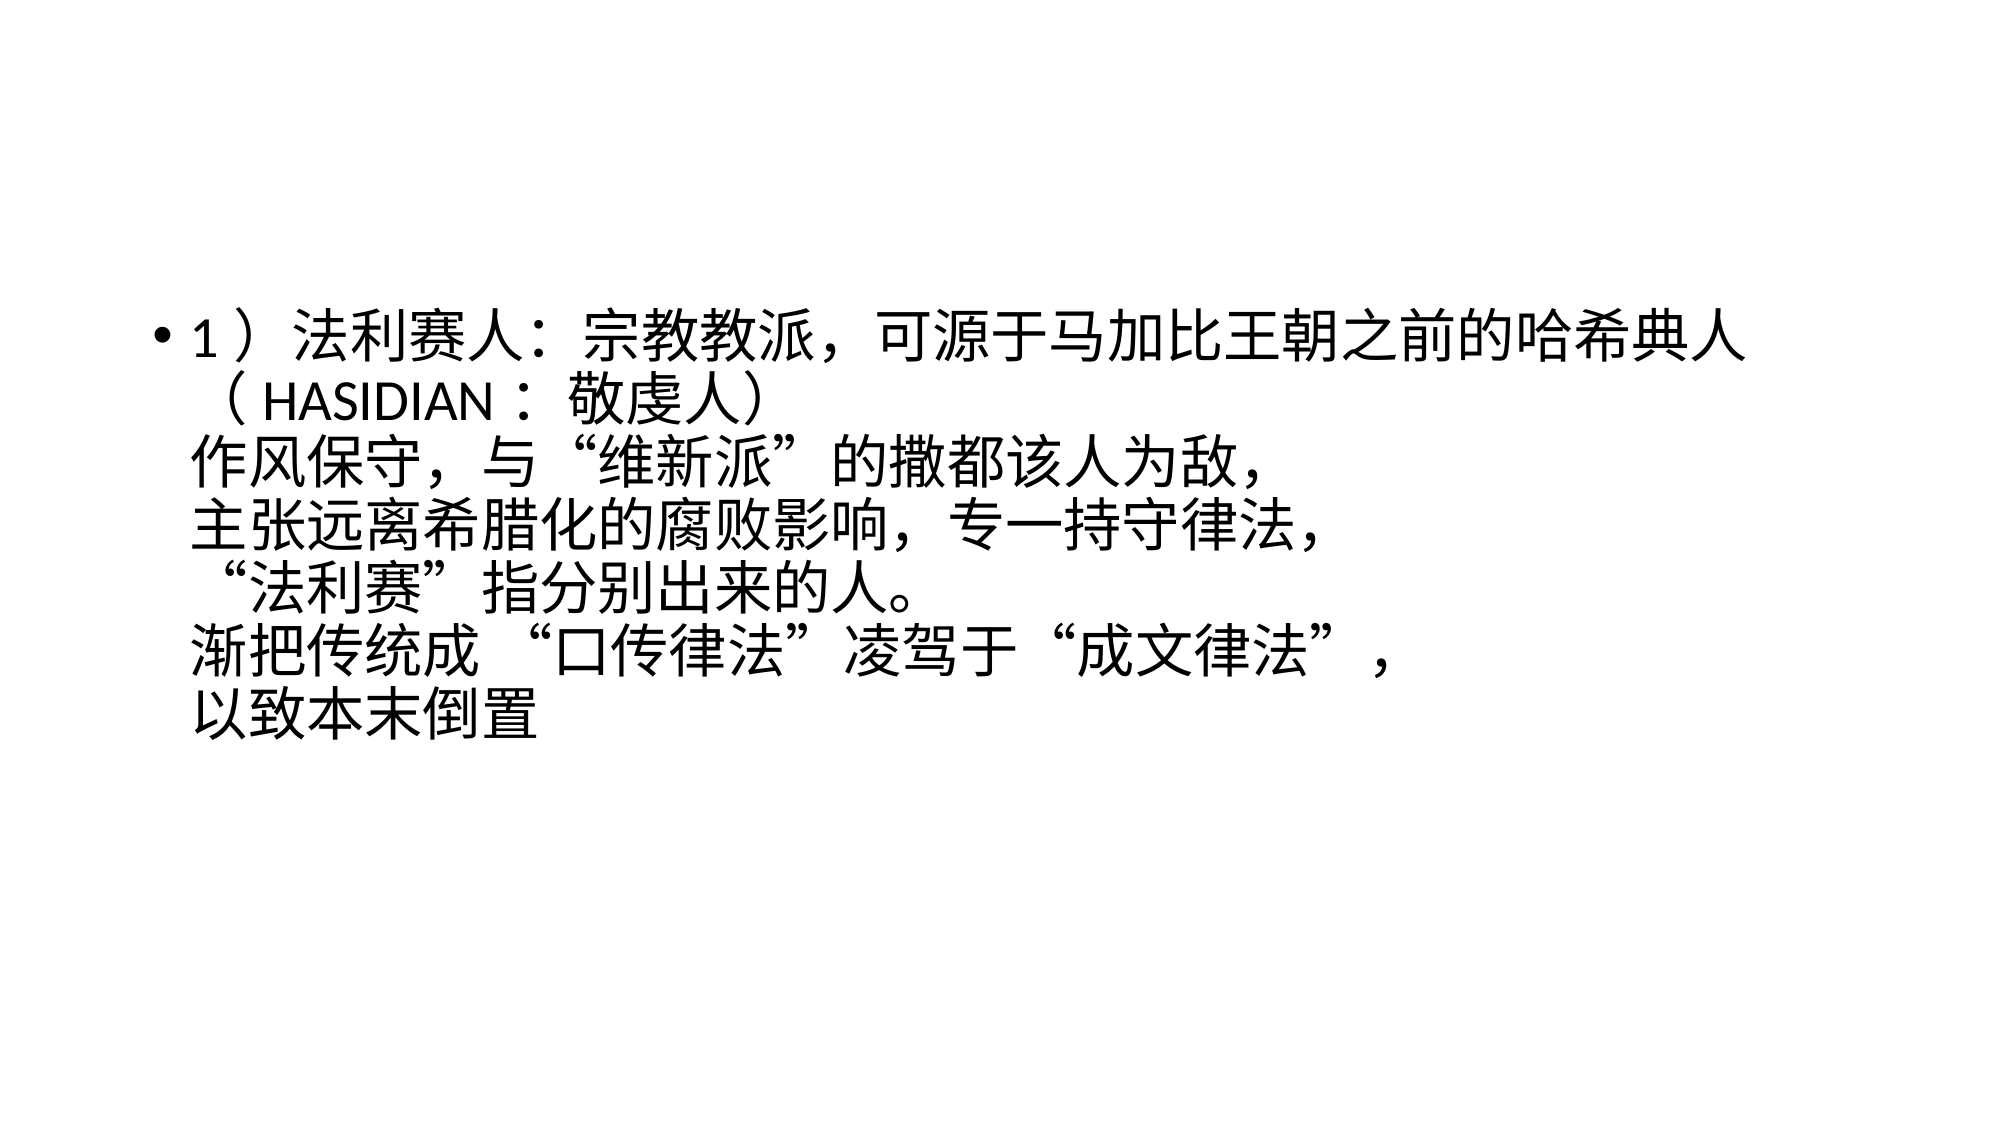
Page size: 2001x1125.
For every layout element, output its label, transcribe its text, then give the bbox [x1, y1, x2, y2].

list 1）法利赛人：宗教教派，可源于马加比王朝之前的哈希典人（HASIDIAN：敬虔人） 作风保守，与“维新派”的撒都该人为敌， 主张远离希腊化的腐败影响，专一持守律法， “法利赛”指分别出来的人。 渐把传统成 “口传律法”凌驾于“成文律法”， 以致本末倒置 [137, 299, 1863, 1014]
